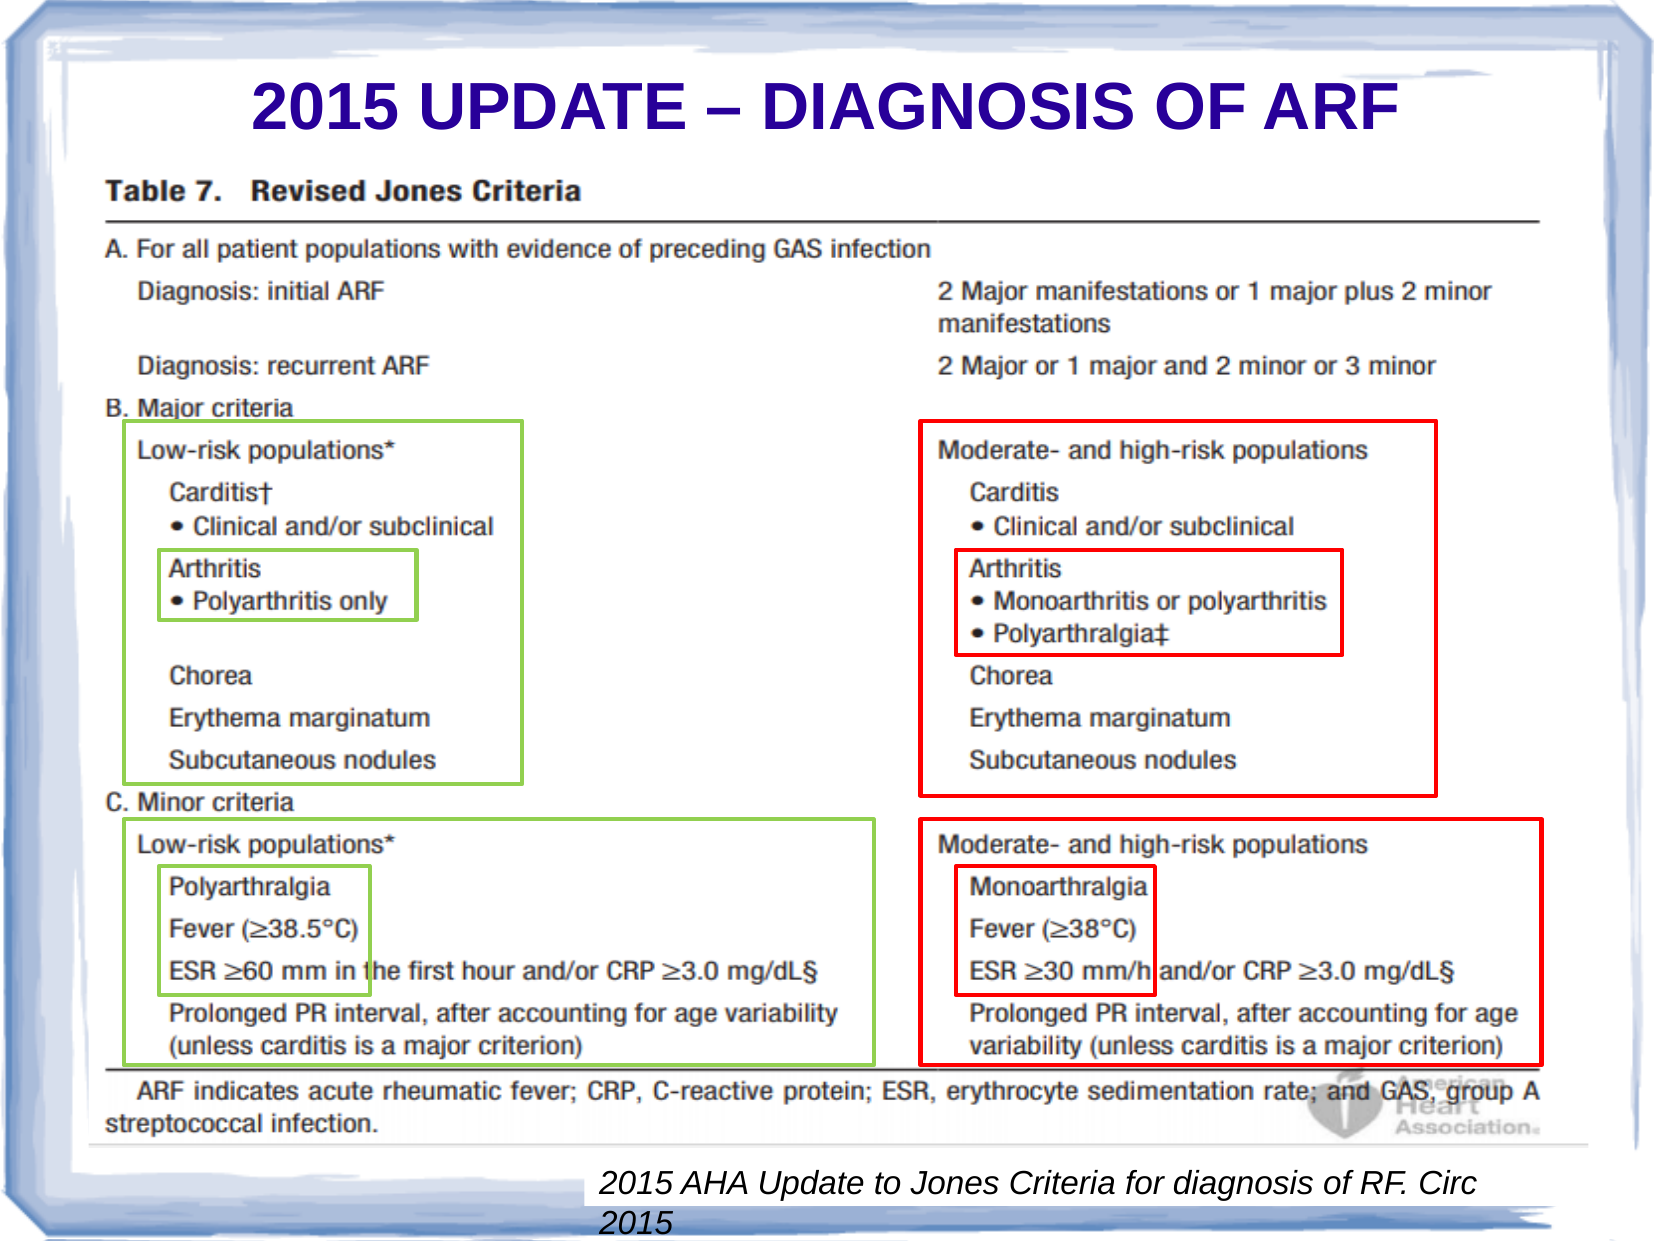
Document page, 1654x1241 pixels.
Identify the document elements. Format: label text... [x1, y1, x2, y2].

text_box 2015 AHA Update to Jones Criteria for diagnosis of RF. Circ 2015 [584, 1157, 1577, 1206]
picture [0, 0, 1654, 1241]
text_box 2015 UPDATE – DIAGNOSIS OF ARF [82, 25, 1571, 175]
